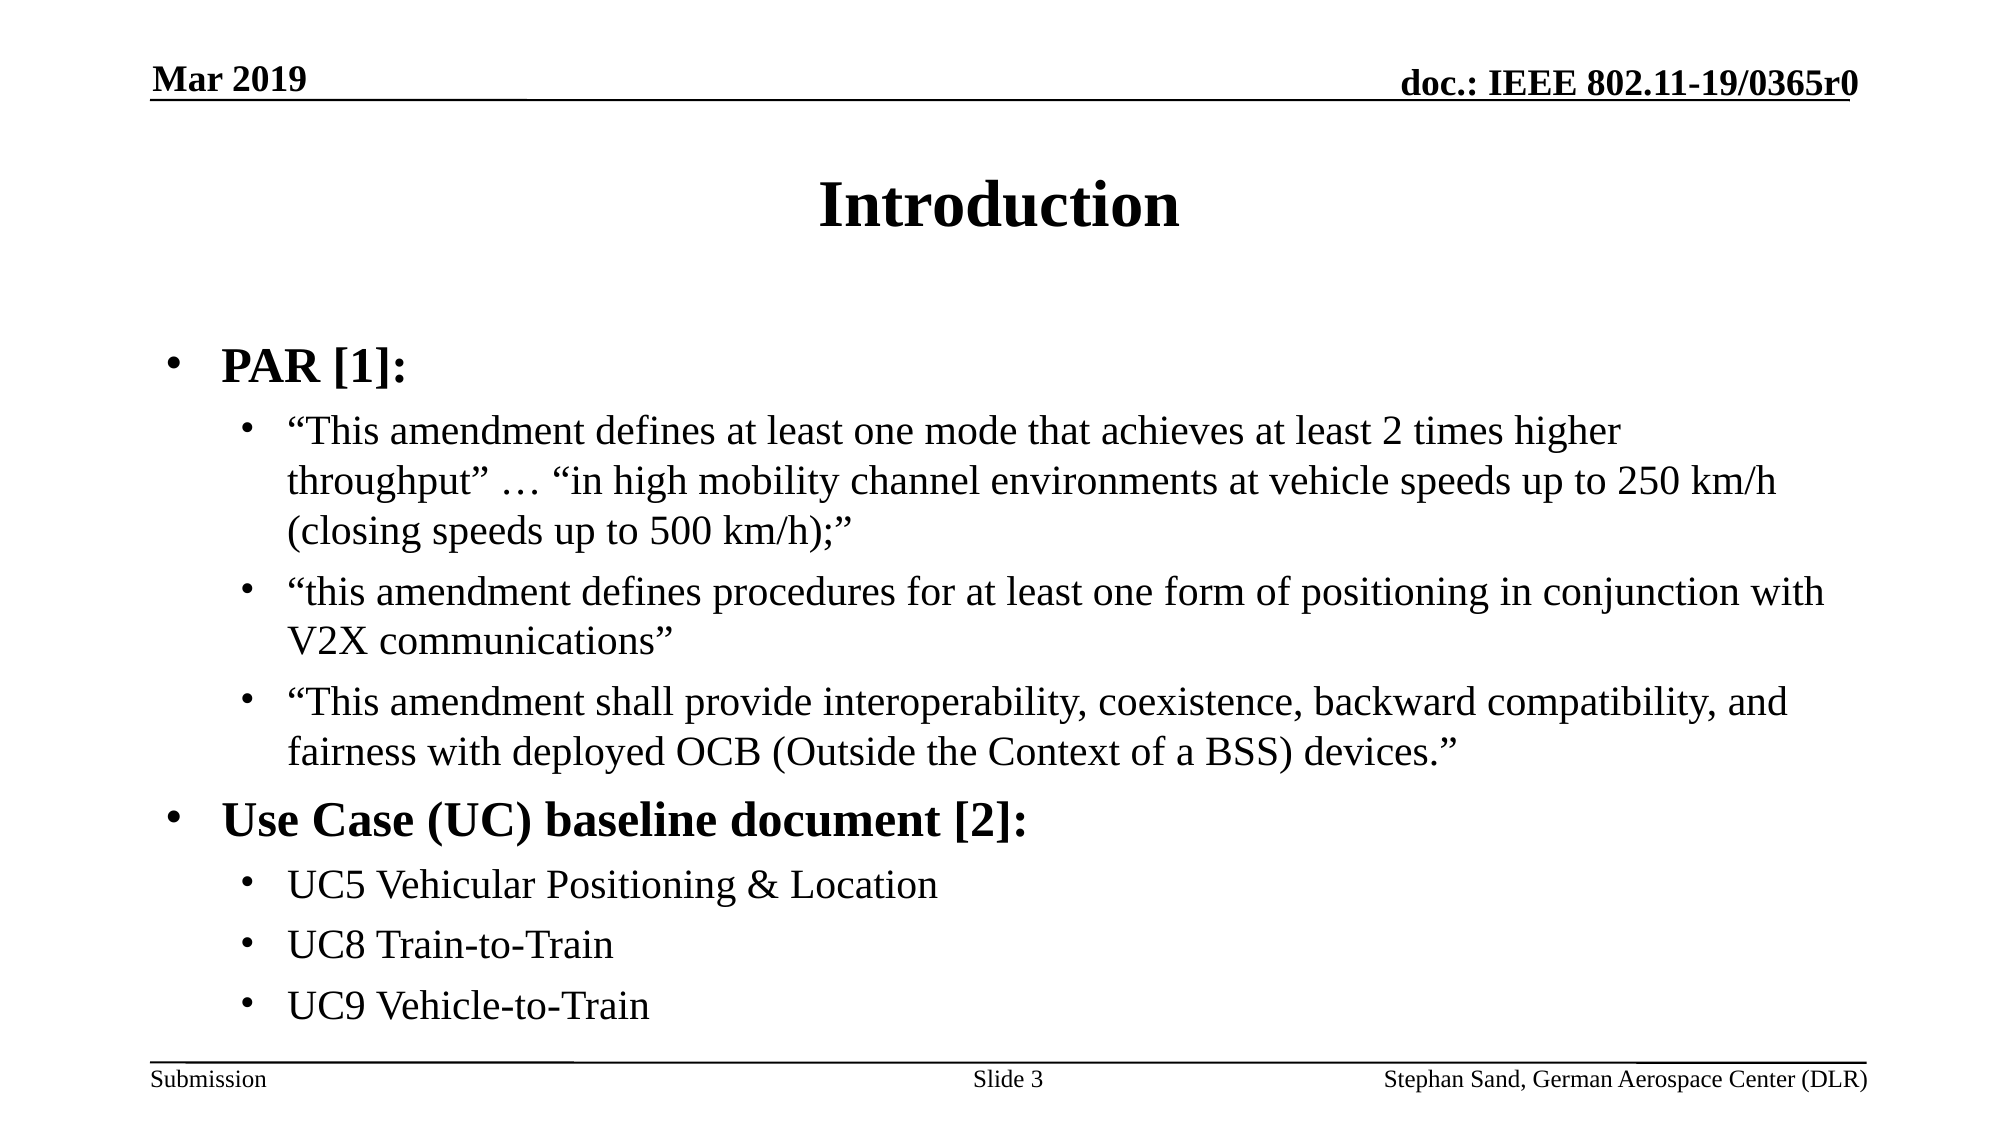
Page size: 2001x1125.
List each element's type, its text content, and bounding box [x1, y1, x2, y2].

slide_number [152, 54, 563, 100]
footer Stephan Sand, German Aerospace Center (DLR) [1171, 1061, 1869, 1093]
list PAR [1]: “This amendment defines at least one mode that achieves at least 2 times higher throughput” … “in high mobility channel environments at vehicle speeds up to 250 km/h (closing speeds up to 500 km/h);” “this amendment defines procedures for at least one form of positioning in conjunction with V2X communications” “This amendment shall provide interoperability, coexistence, backward compatibility, and fairness with deployed OCB (Outside the Context of a BSS) devices.” Use Case (UC) baseline document [2]: UC5 Vehicular Positioning & Location UC8 Train-to-Train UC9 Vehicle-to-Train [149, 324, 1850, 1000]
slide_number Slide 3 [950, 1061, 1067, 1123]
title Introduction [149, 112, 1850, 288]
